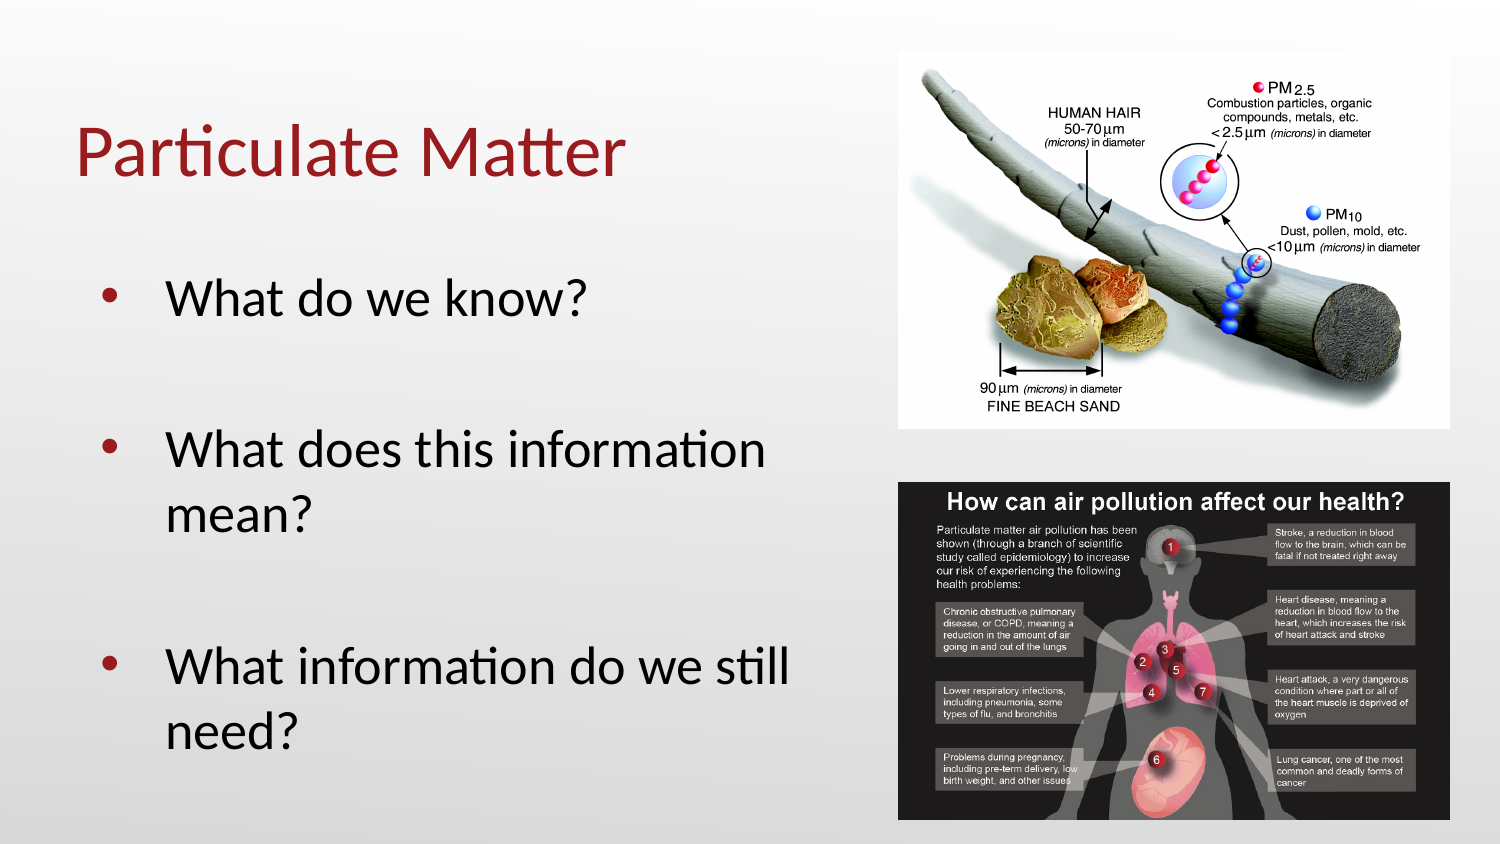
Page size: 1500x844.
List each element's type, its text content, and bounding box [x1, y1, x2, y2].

title Particulate Matter [75, 50, 896, 191]
list What do we know? What does this information mean? What information do we still need? [75, 214, 899, 808]
picture [898, 50, 1451, 430]
picture [898, 482, 1451, 820]
